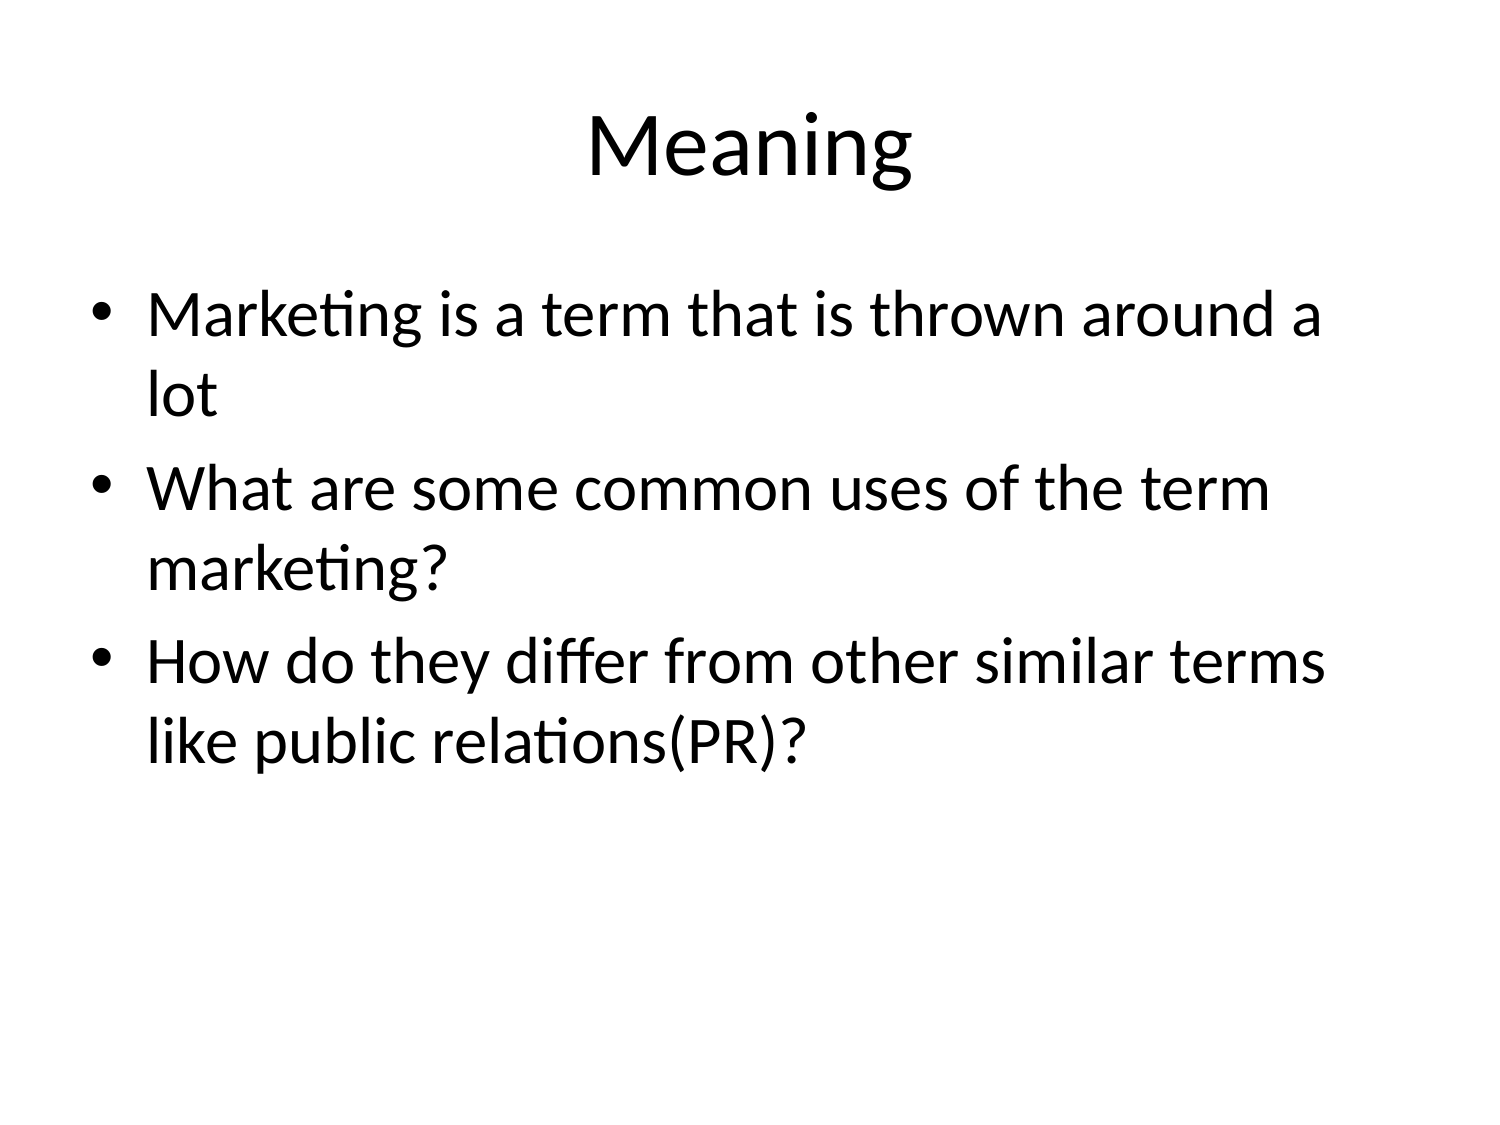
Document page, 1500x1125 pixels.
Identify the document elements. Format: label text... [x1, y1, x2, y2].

list Marketing is a term that is thrown around a lot What are some common uses of the term marketing? How do they differ from other similar terms like public relations(PR)? [75, 262, 1425, 1005]
title Meaning [75, 45, 1425, 233]
